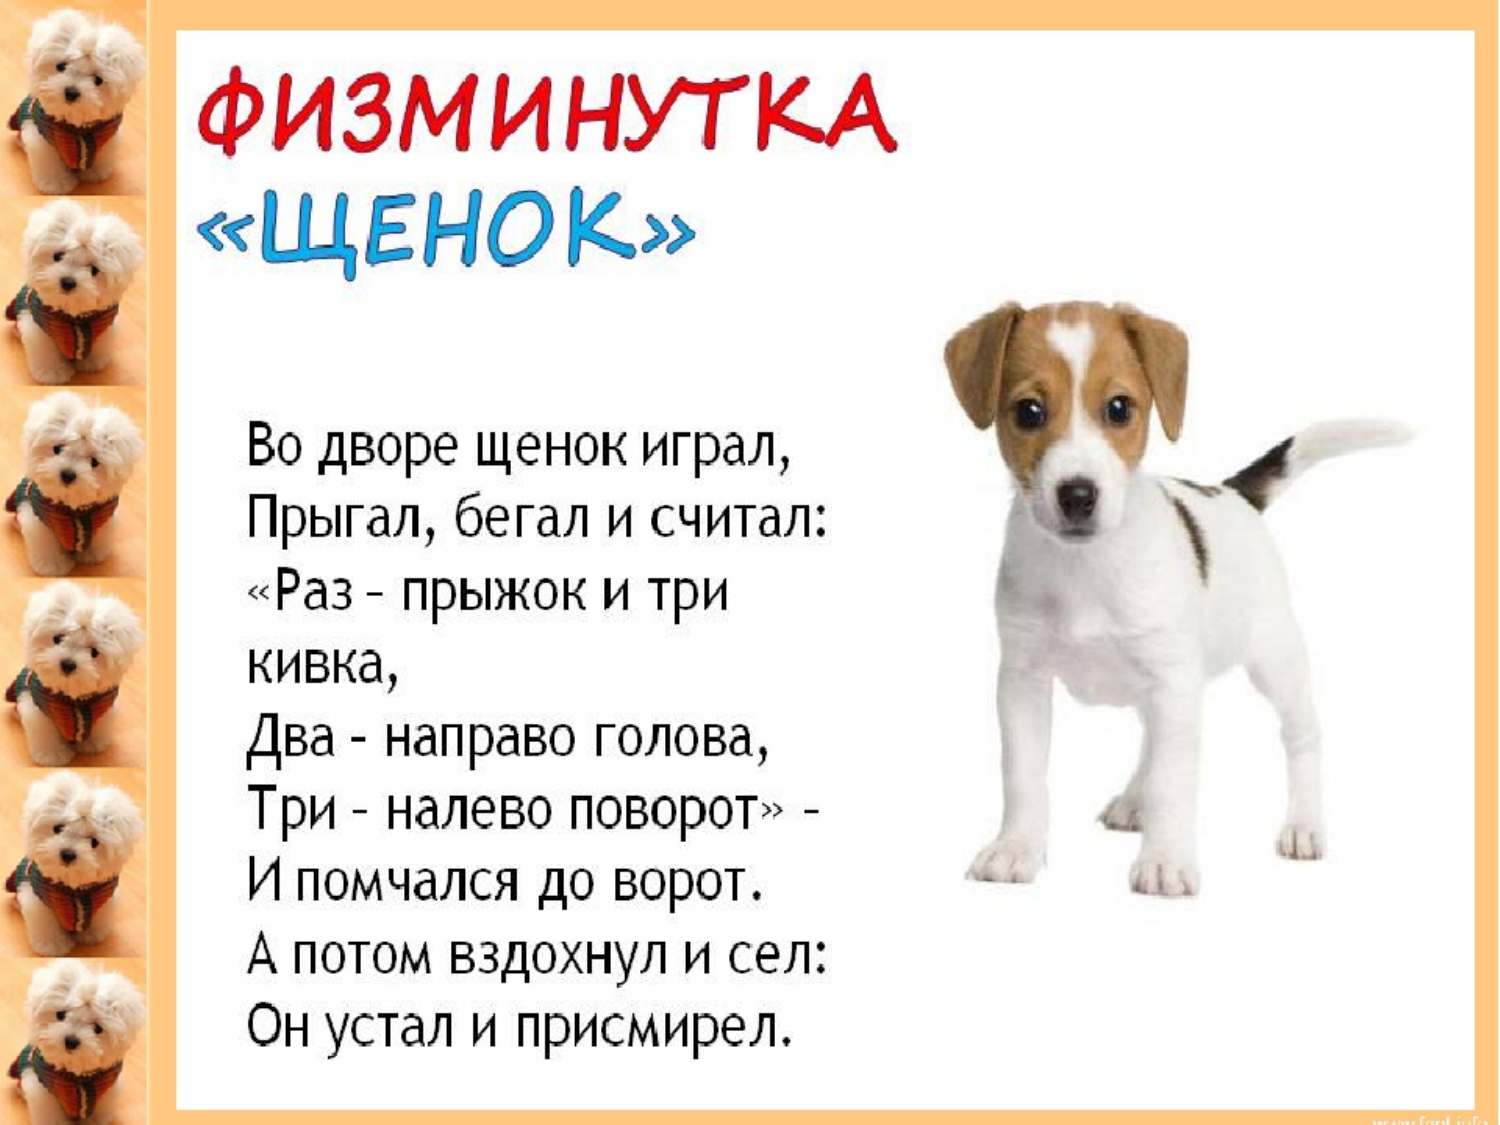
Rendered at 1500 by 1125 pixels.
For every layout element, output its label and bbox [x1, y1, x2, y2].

list [0, 0, 1500, 1125]
